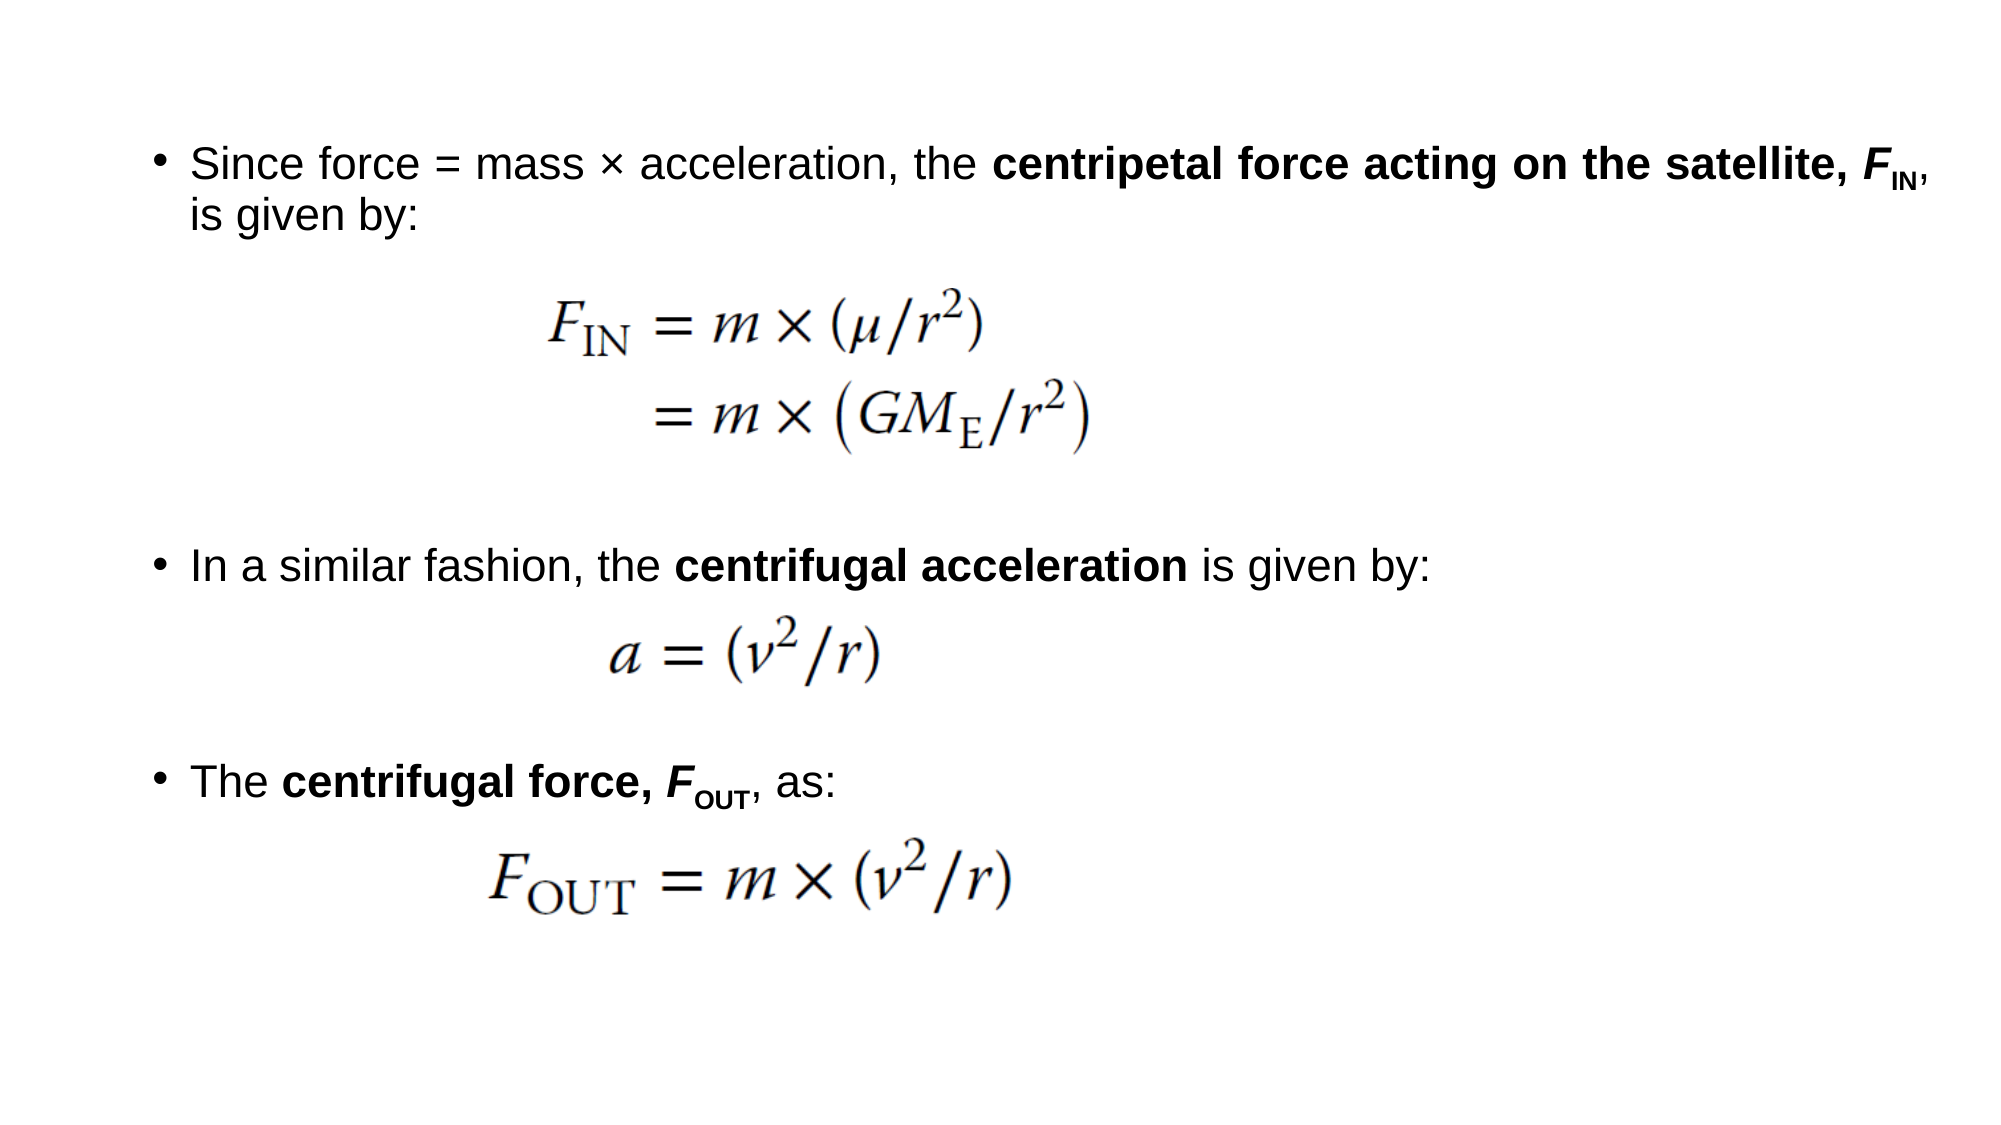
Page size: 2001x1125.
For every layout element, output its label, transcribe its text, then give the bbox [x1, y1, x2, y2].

picture [476, 832, 1017, 929]
picture [602, 600, 888, 700]
list Since force = mass × acceleration, the centripetal force acting on the satellite, FIN, is given by: In a similar fashion, the centrifugal acceleration is given by: The centrifugal force, FOUT, as: [137, 126, 1946, 1014]
picture [543, 288, 1099, 463]
